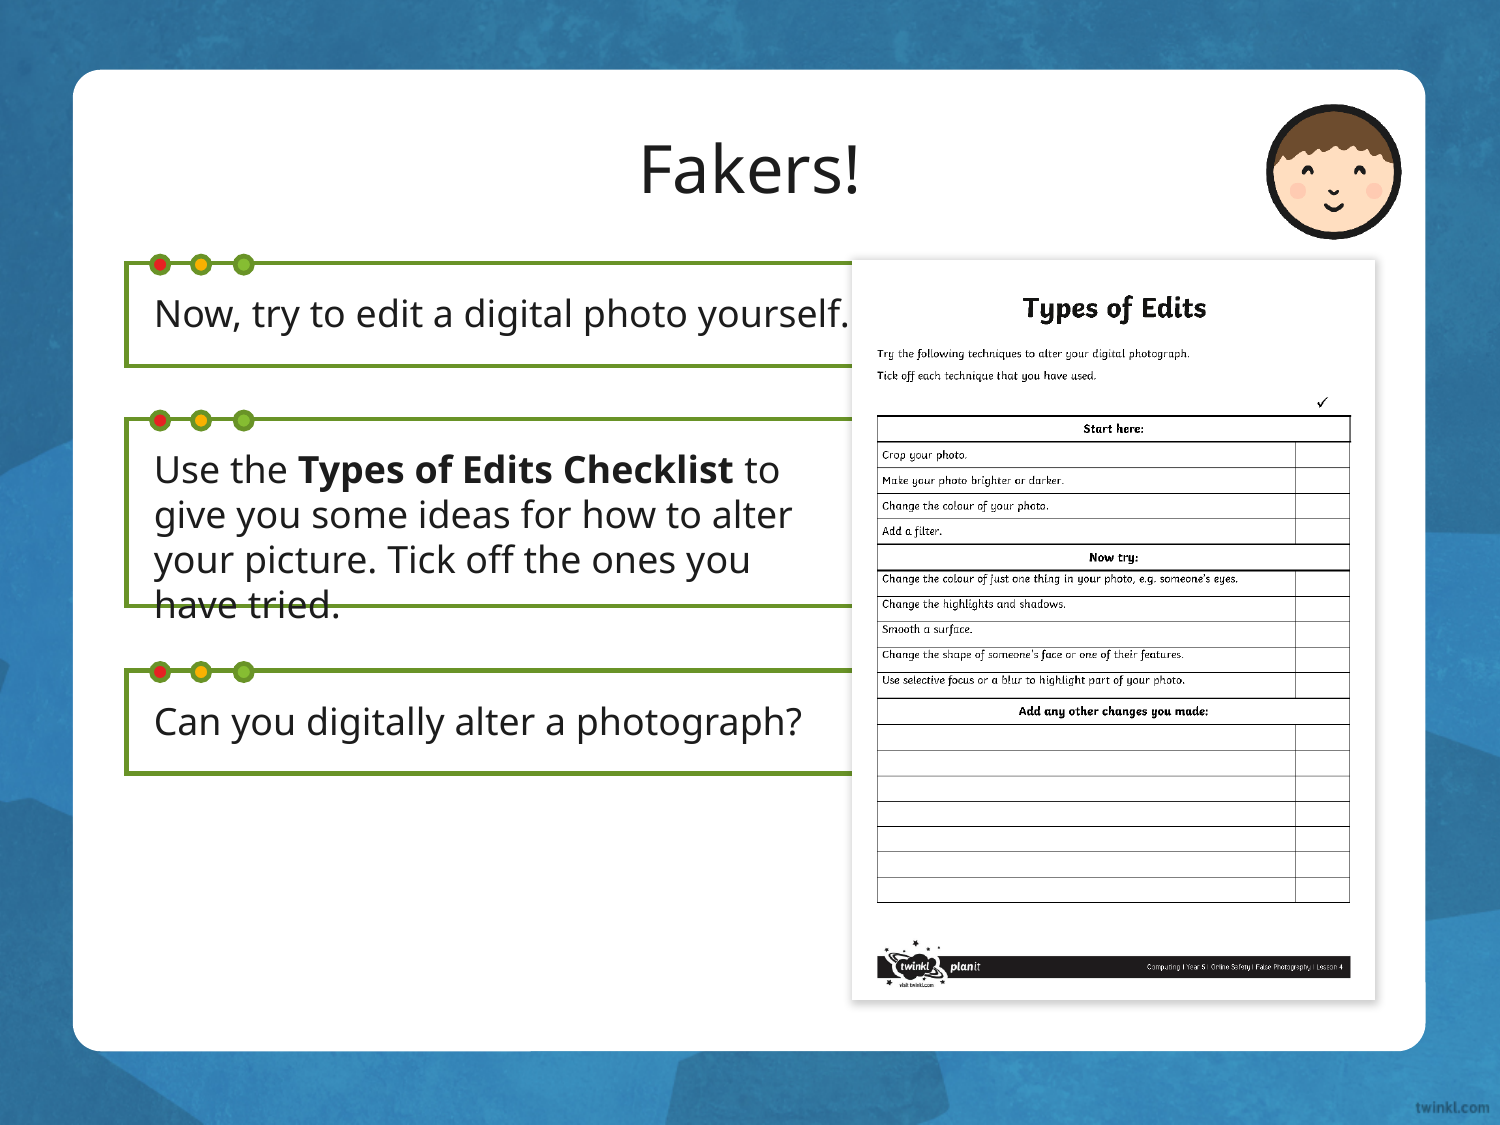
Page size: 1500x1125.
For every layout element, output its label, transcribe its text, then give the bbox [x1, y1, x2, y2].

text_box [126, 663, 852, 774]
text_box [126, 256, 1054, 367]
picture [0, 0, 1500, 1125]
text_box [126, 411, 852, 606]
text_box Fakers! [123, 119, 1376, 215]
